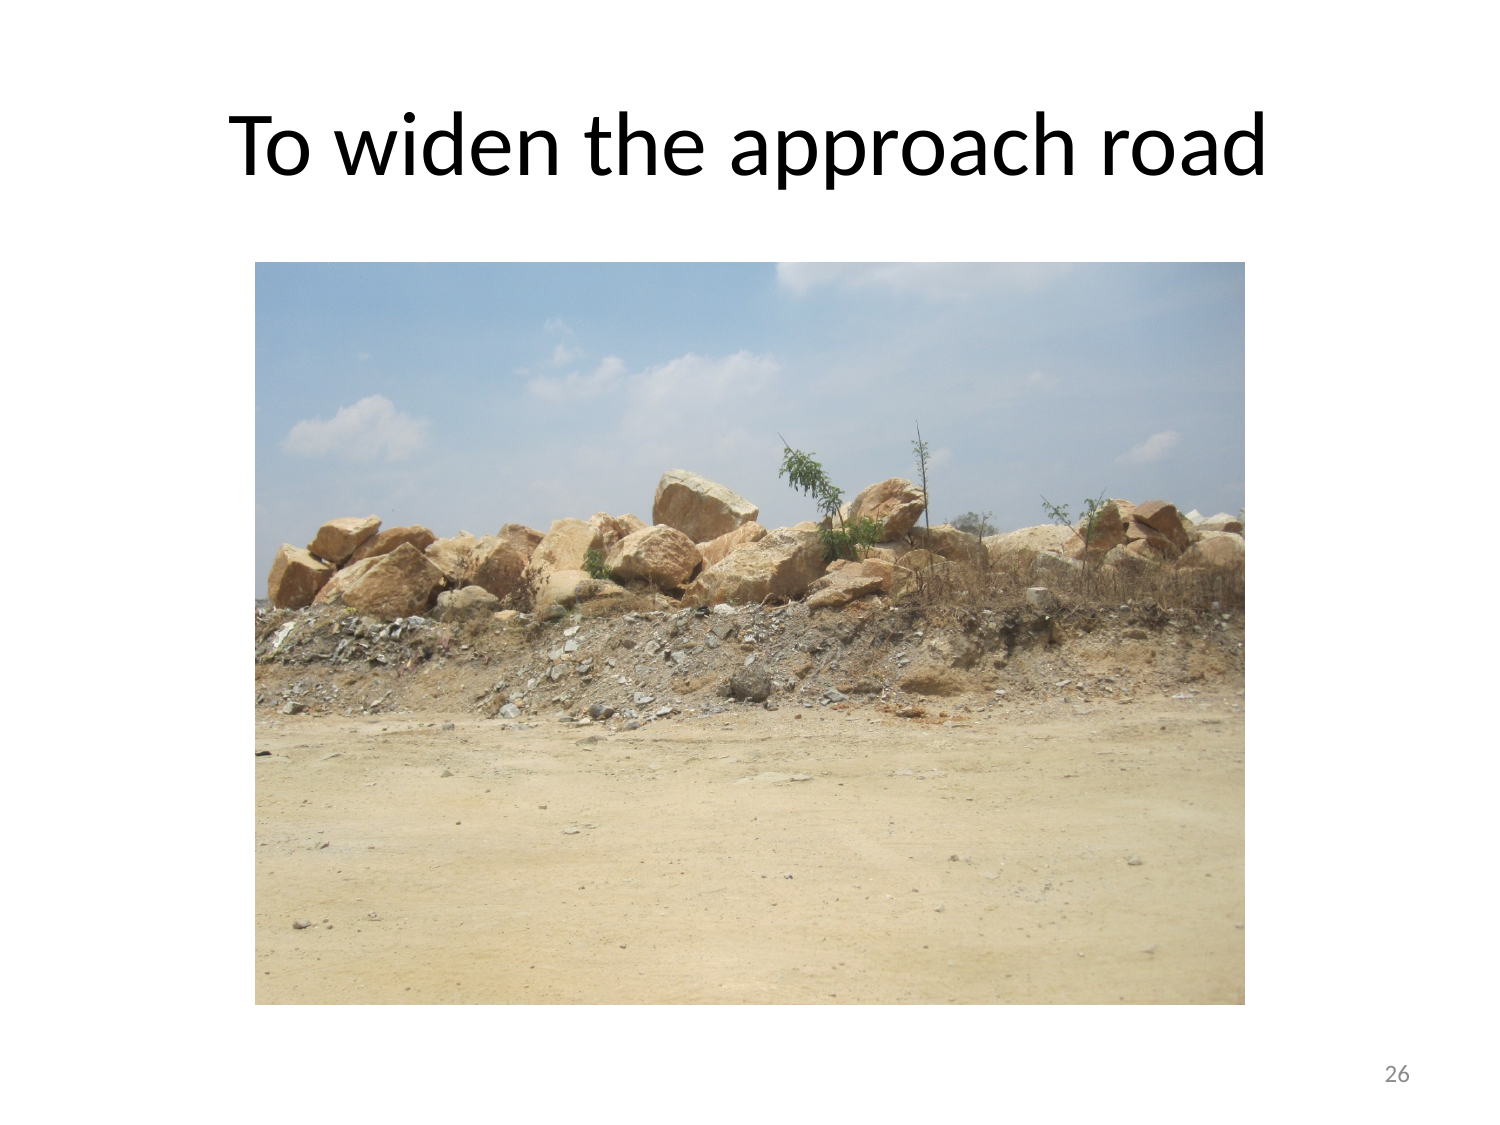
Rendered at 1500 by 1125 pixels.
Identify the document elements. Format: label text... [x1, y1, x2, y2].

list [254, 262, 1246, 1006]
title To widen the approach road [75, 45, 1425, 233]
slide_number 26 [1074, 1042, 1425, 1103]
